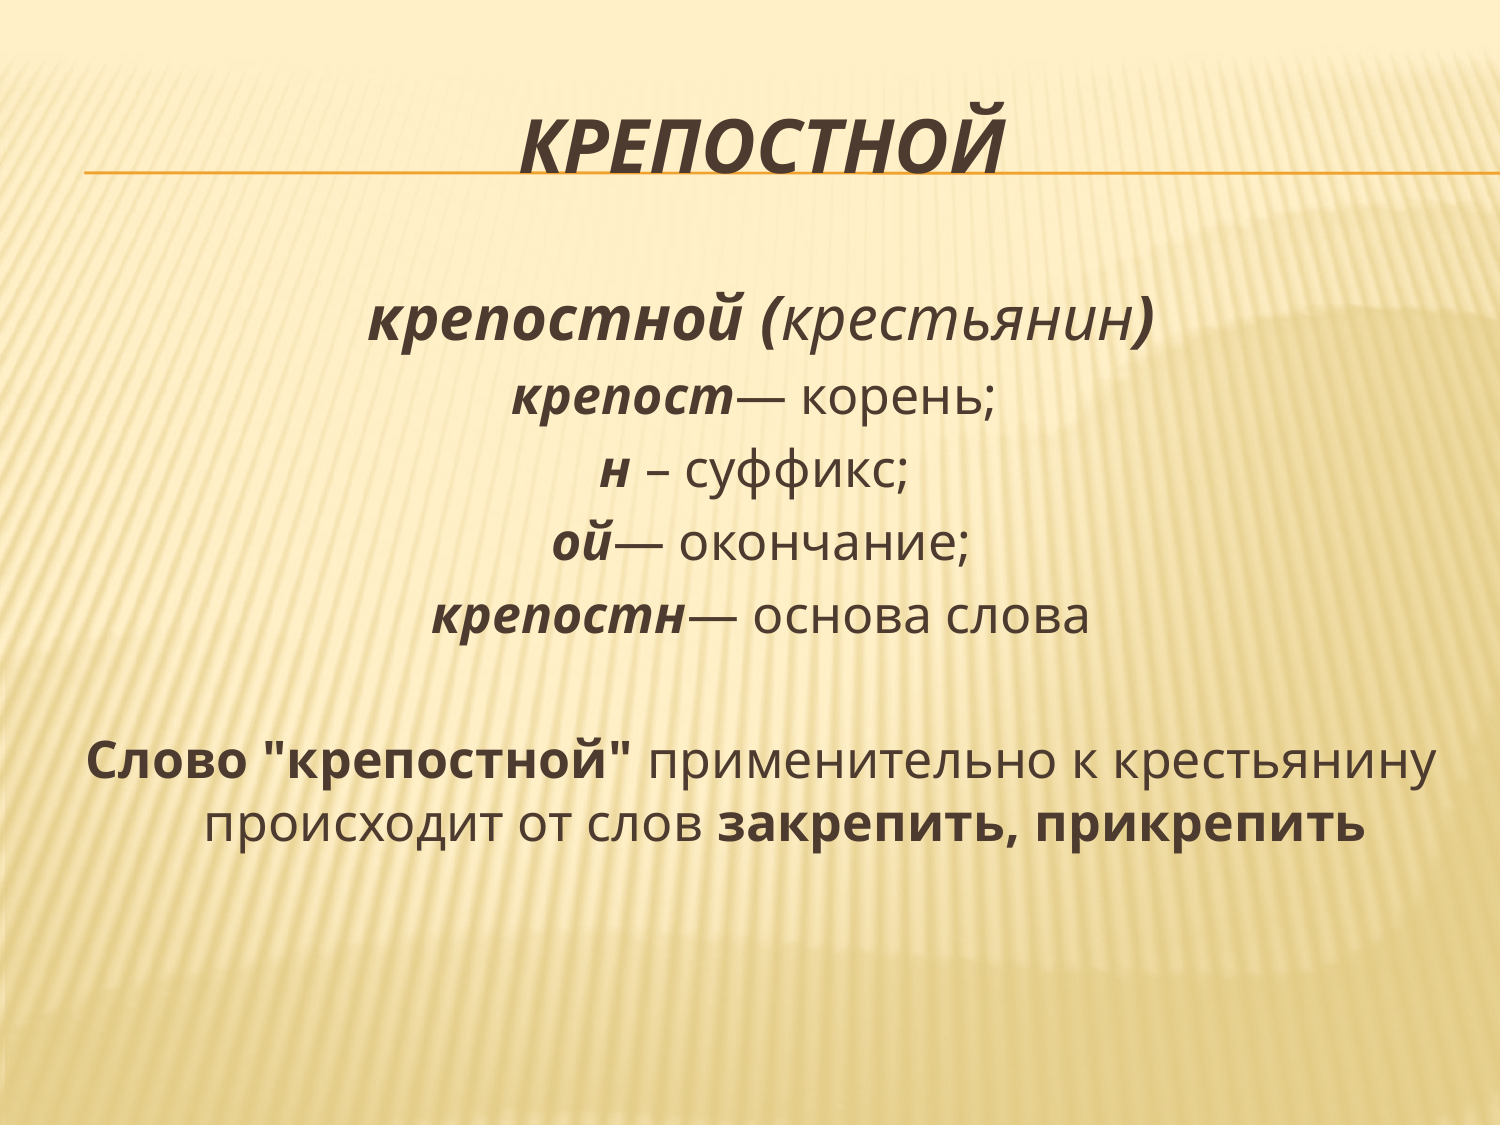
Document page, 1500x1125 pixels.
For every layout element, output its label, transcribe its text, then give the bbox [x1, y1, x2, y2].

list крепостной (крестьянин) крепост— корень; н – суффикс; ой— окончание; крепостн— основа слова Слово "крепостной" применительно к крестьянину происходит от слов закрепить, прикрепить [53, 196, 1471, 905]
title КРЕПОСТНОЙ [50, 75, 1475, 213]
